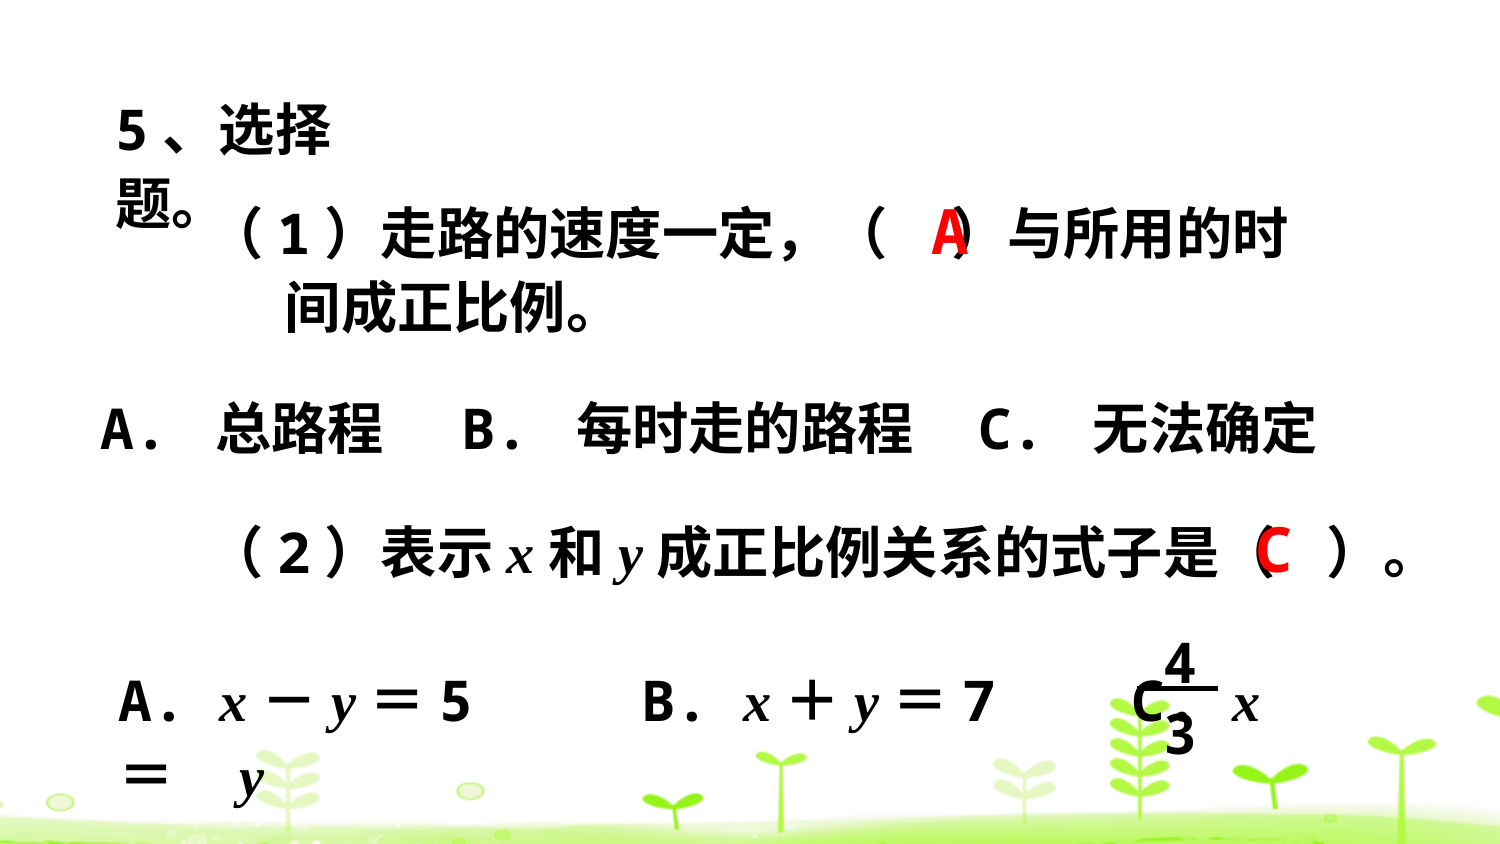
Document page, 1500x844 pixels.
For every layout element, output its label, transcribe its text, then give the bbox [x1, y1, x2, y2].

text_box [103, 620, 1320, 774]
text_box A [894, 186, 1007, 273]
text_box A. 总路程 B. 每时走的路程 C. 无法确定 [89, 380, 1411, 467]
text_box C [1218, 504, 1331, 592]
picture [0, 0, 1500, 844]
text_box 5、选择题。 [103, 81, 433, 242]
text_box （2）表示x和y成正比例关系的式子是（ ）。 [1331, 504, 1455, 591]
text_box （2）表示x和y成正比例关系的式子是（ ）。 [196, 504, 1218, 591]
text_box （1）走路的速度一定，（ ）与所用的时 间成正比例。 [196, 186, 1380, 346]
